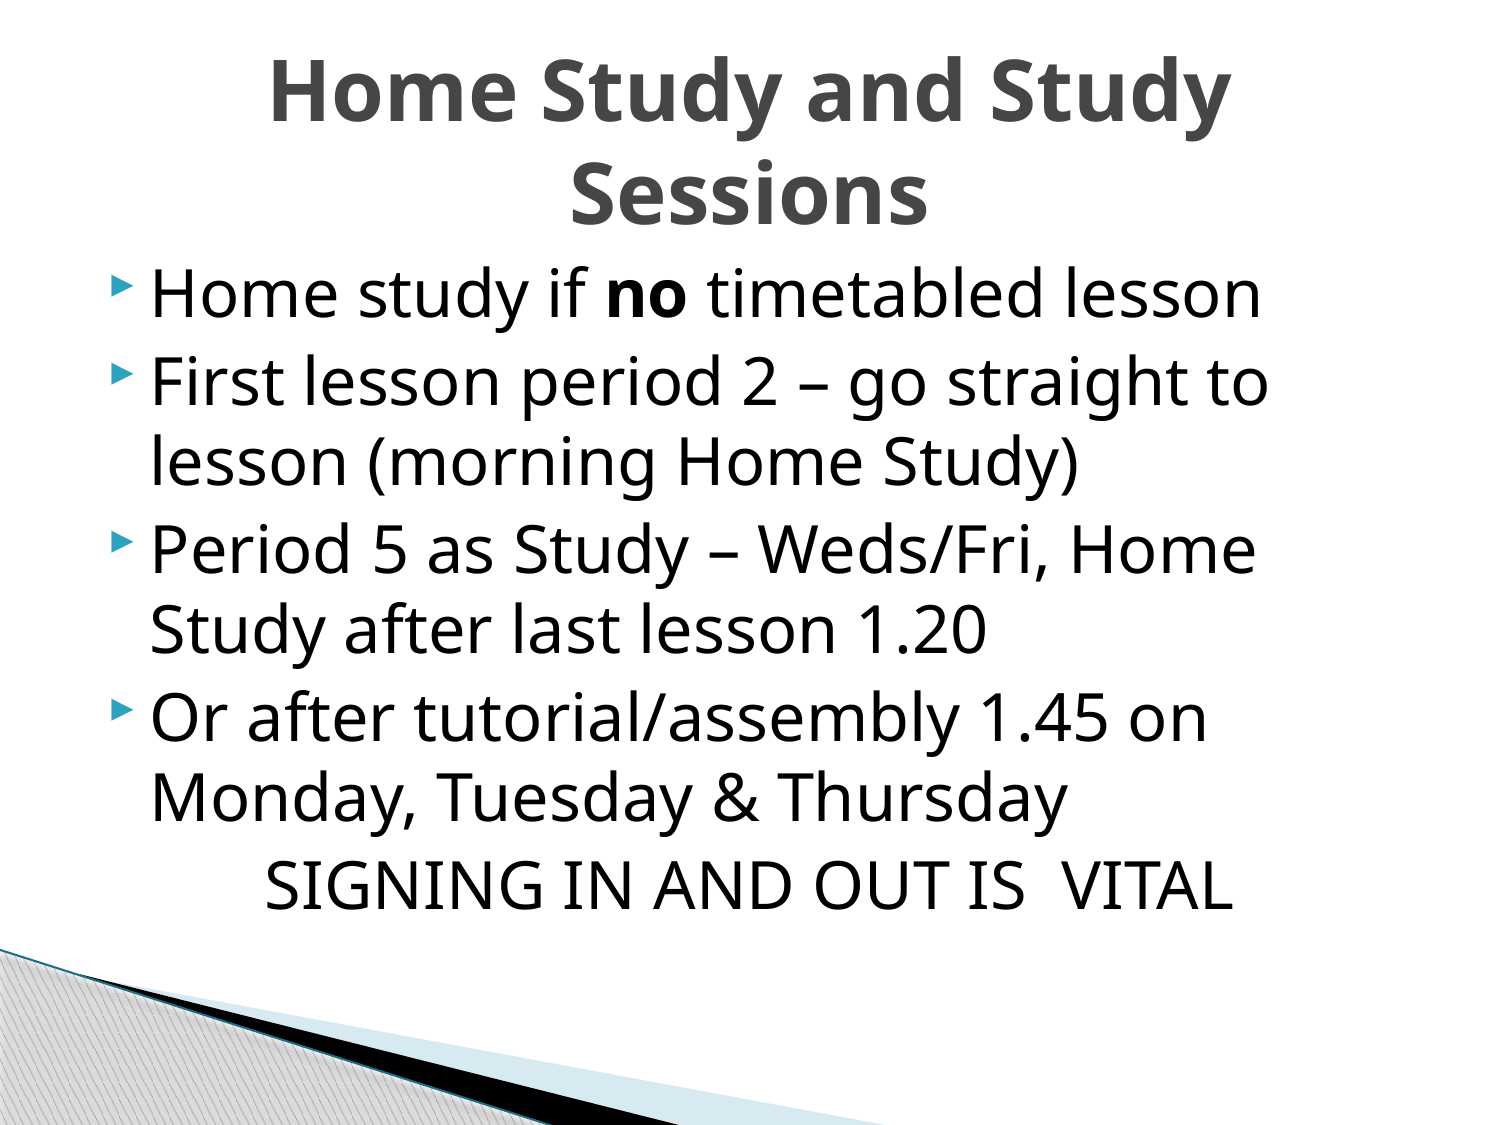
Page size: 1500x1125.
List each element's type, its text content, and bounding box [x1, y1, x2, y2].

list Home study if no timetabled lesson First lesson period 2 – go straight to lesson (morning Home Study) Period 5 as Study – Weds/Fri, Home Study after last lesson 1.20 Or after tutorial/assembly 1.45 on Monday, Tuesday & Thursday SIGNING IN AND OUT IS VITAL [75, 243, 1425, 986]
title Home Study and Study Sessions [75, 45, 1425, 233]
